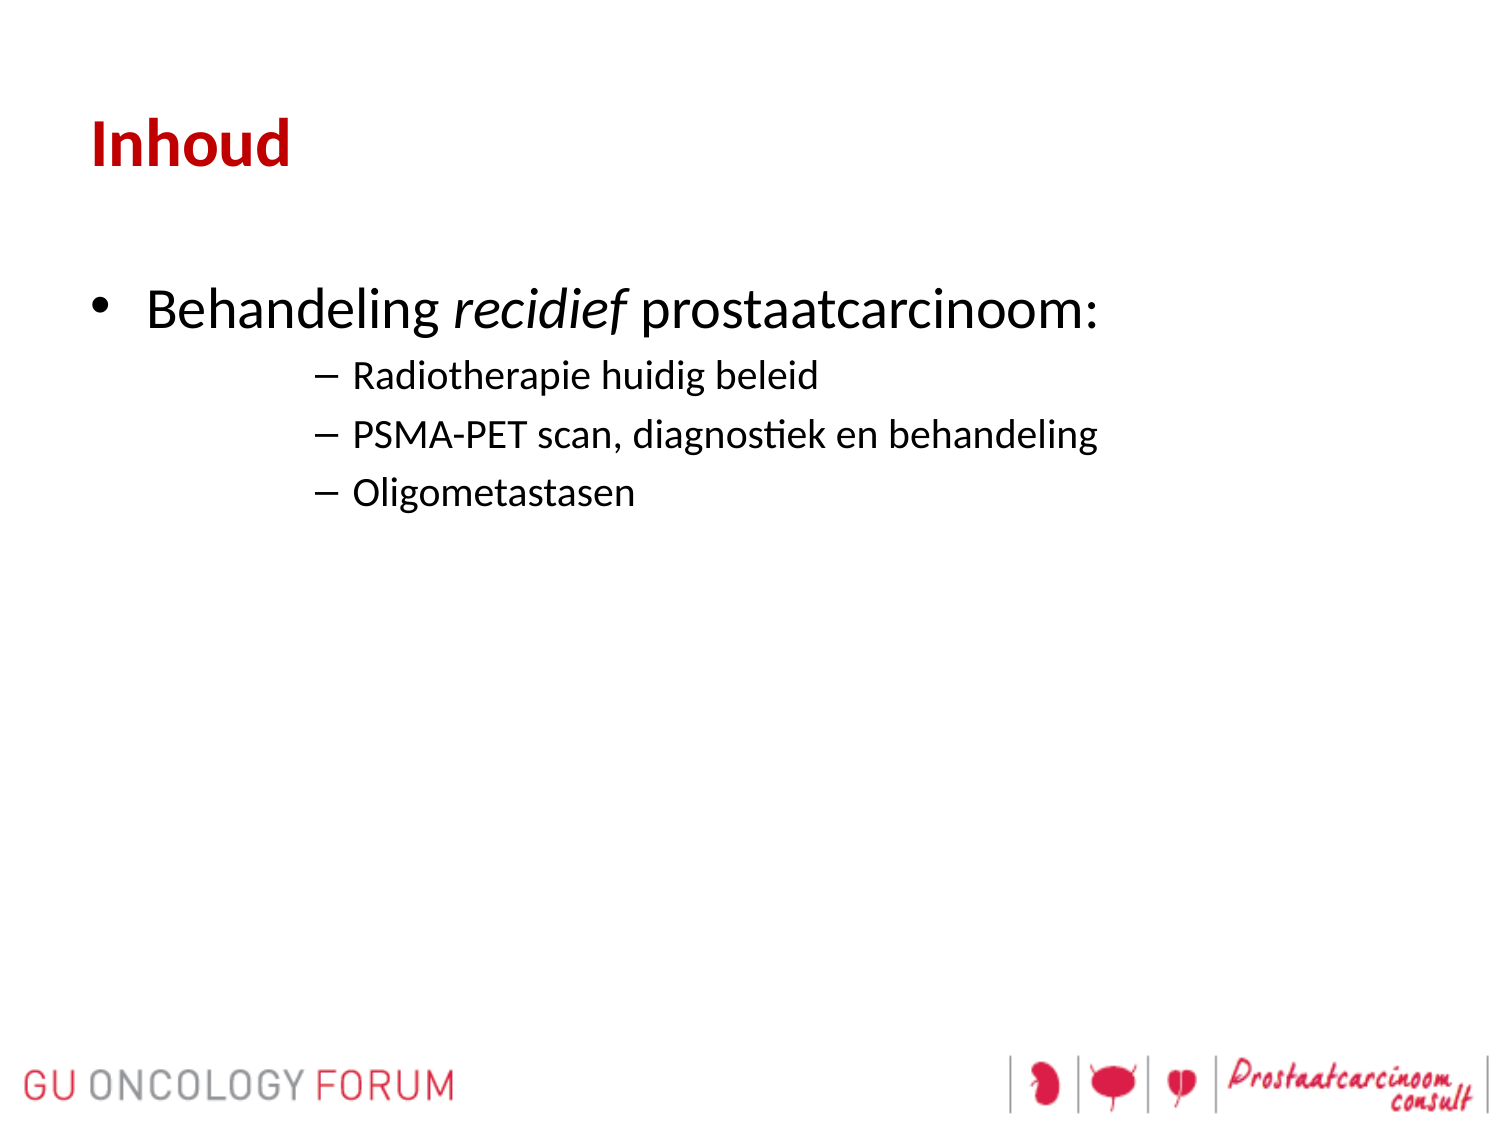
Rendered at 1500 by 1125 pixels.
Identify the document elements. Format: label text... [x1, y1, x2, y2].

picture [997, 1046, 1500, 1122]
title Inhoud [75, 45, 1425, 233]
list Behandeling recidief prostaatcarcinoom: Radiotherapie huidig beleid PSMA-PET scan, diagnostiek en behandeling Oligometastasen [75, 262, 1425, 1005]
picture [17, 1060, 462, 1108]
